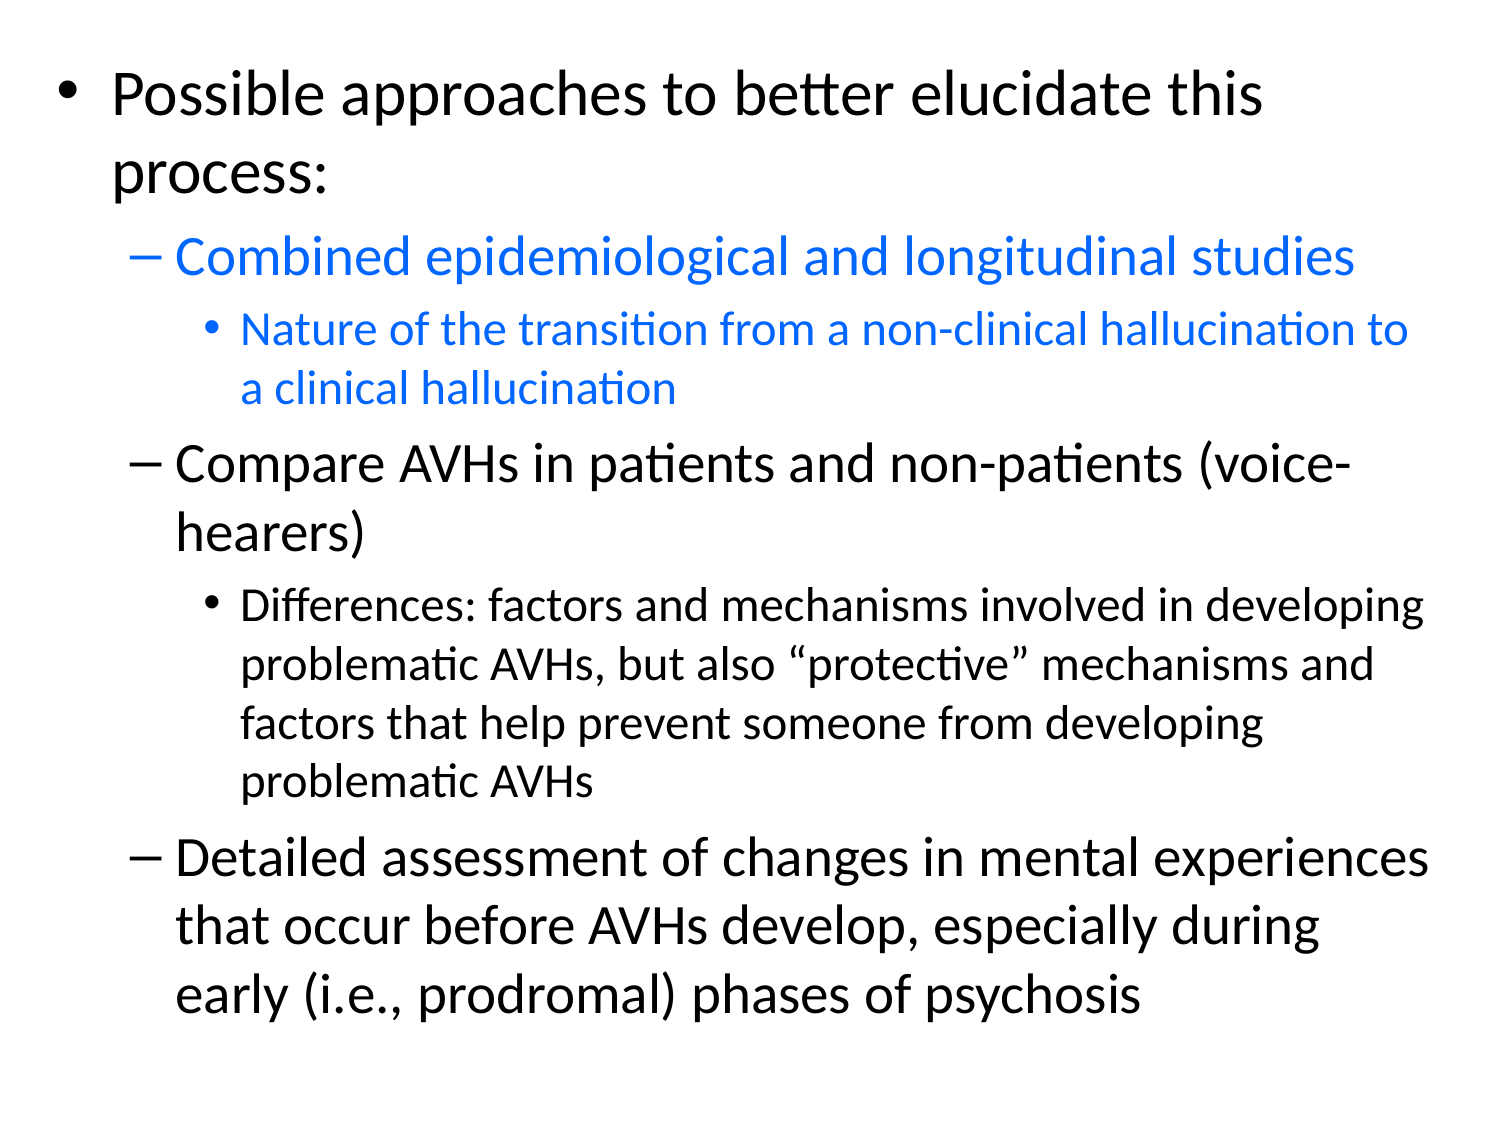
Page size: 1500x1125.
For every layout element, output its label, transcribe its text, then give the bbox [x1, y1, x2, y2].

list Possible approaches to better elucidate this process: Combined epidemiological and longitudinal studies Nature of the transition from a non-clinical hallucination to a clinical hallucination Compare AVHs in patients and non-patients (voice-hearers) Differences: factors and mechanisms involved in developing problematic AVHs, but also “protective” mechanisms and factors that help prevent someone from developing problematic AVHs Detailed assessment of changes in mental experiences that occur before AVHs develop, especially during early (i.e., prodromal) phases of psychosis [41, 42, 1447, 1047]
